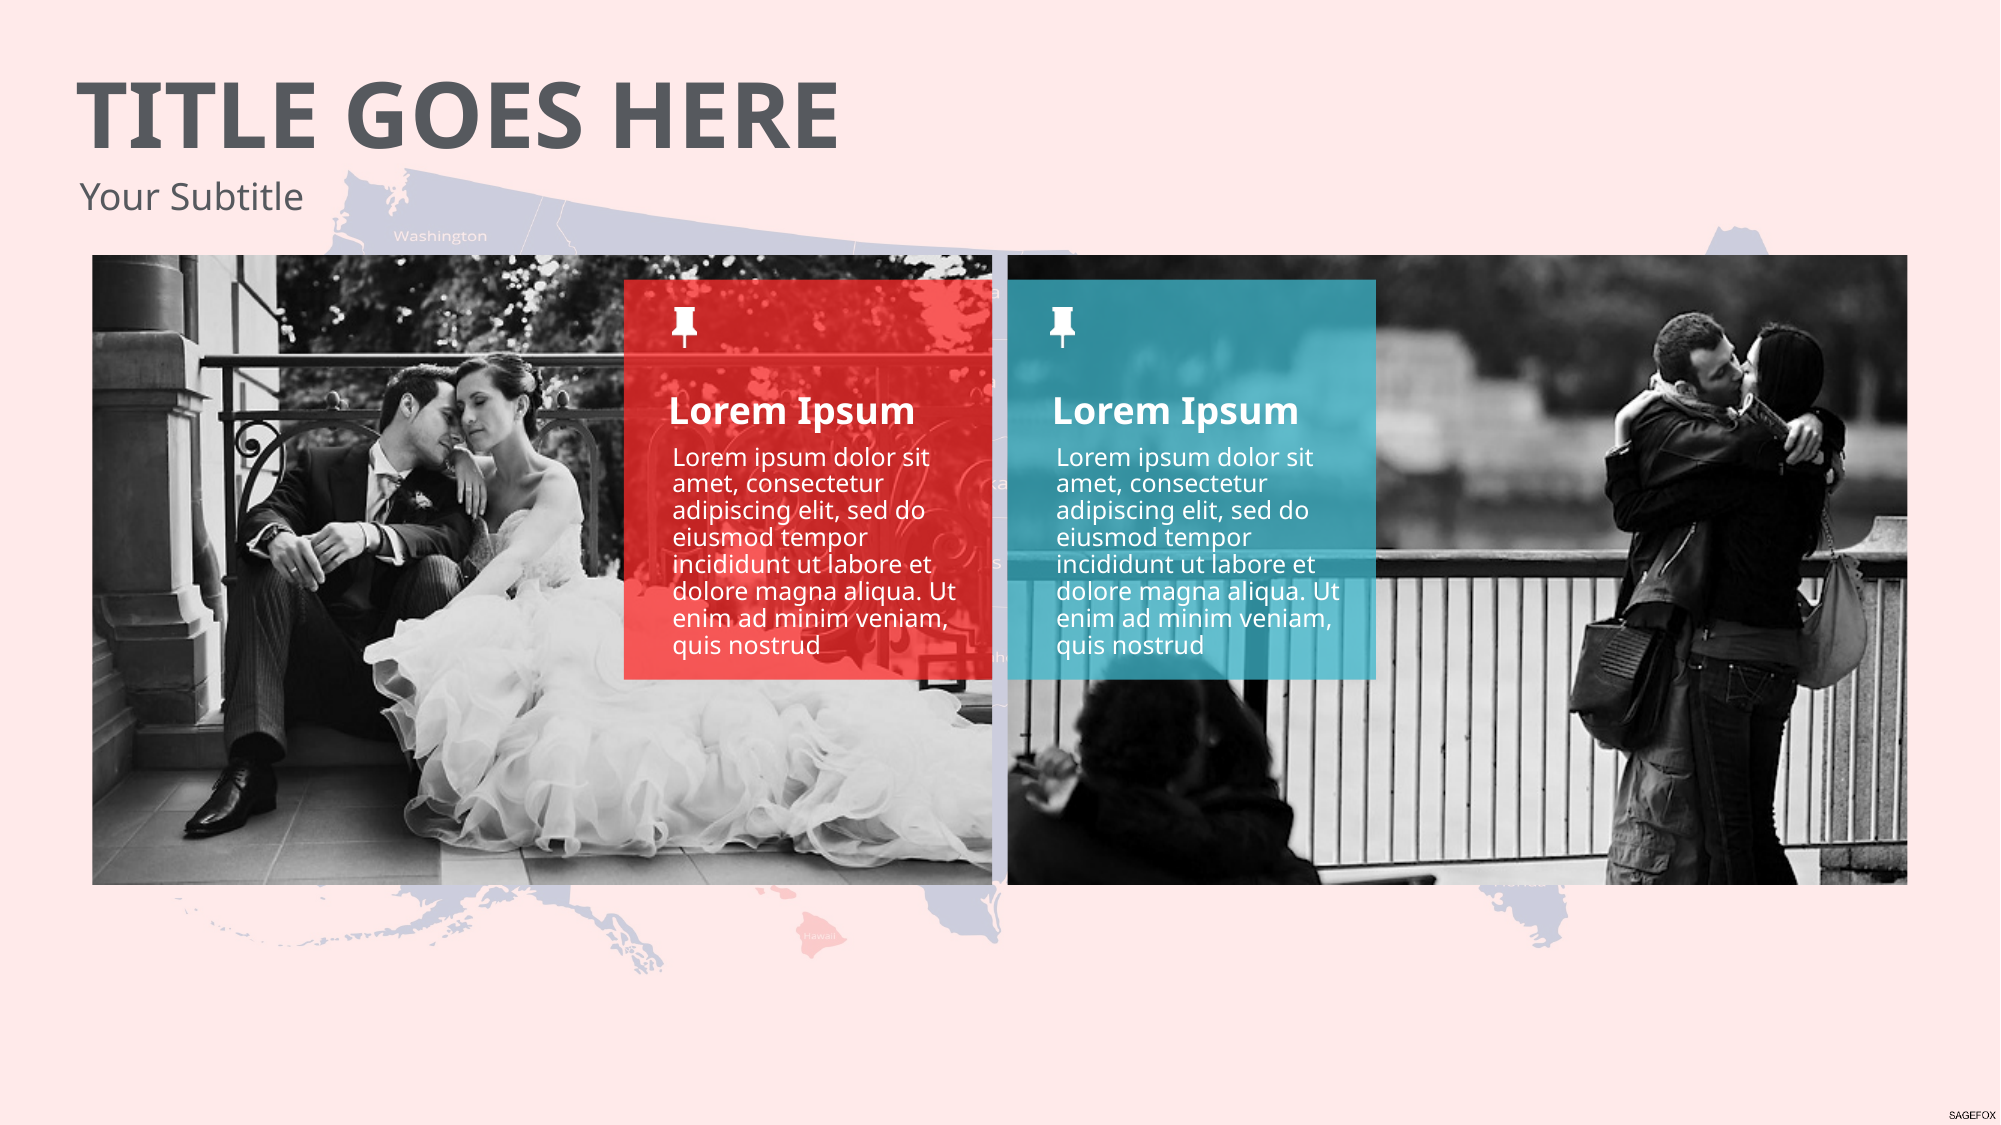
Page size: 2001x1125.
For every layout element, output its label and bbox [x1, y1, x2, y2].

text_box [653, 379, 1014, 680]
text_box [60, 49, 1020, 227]
text_box [623, 279, 993, 681]
text_box [1007, 255, 1909, 886]
text_box [1007, 279, 1377, 681]
picture [672, 307, 697, 348]
text_box [91, 255, 993, 886]
picture [1050, 307, 1075, 348]
picture [1925, 0, 2001, 1125]
text_box [1037, 379, 1398, 680]
